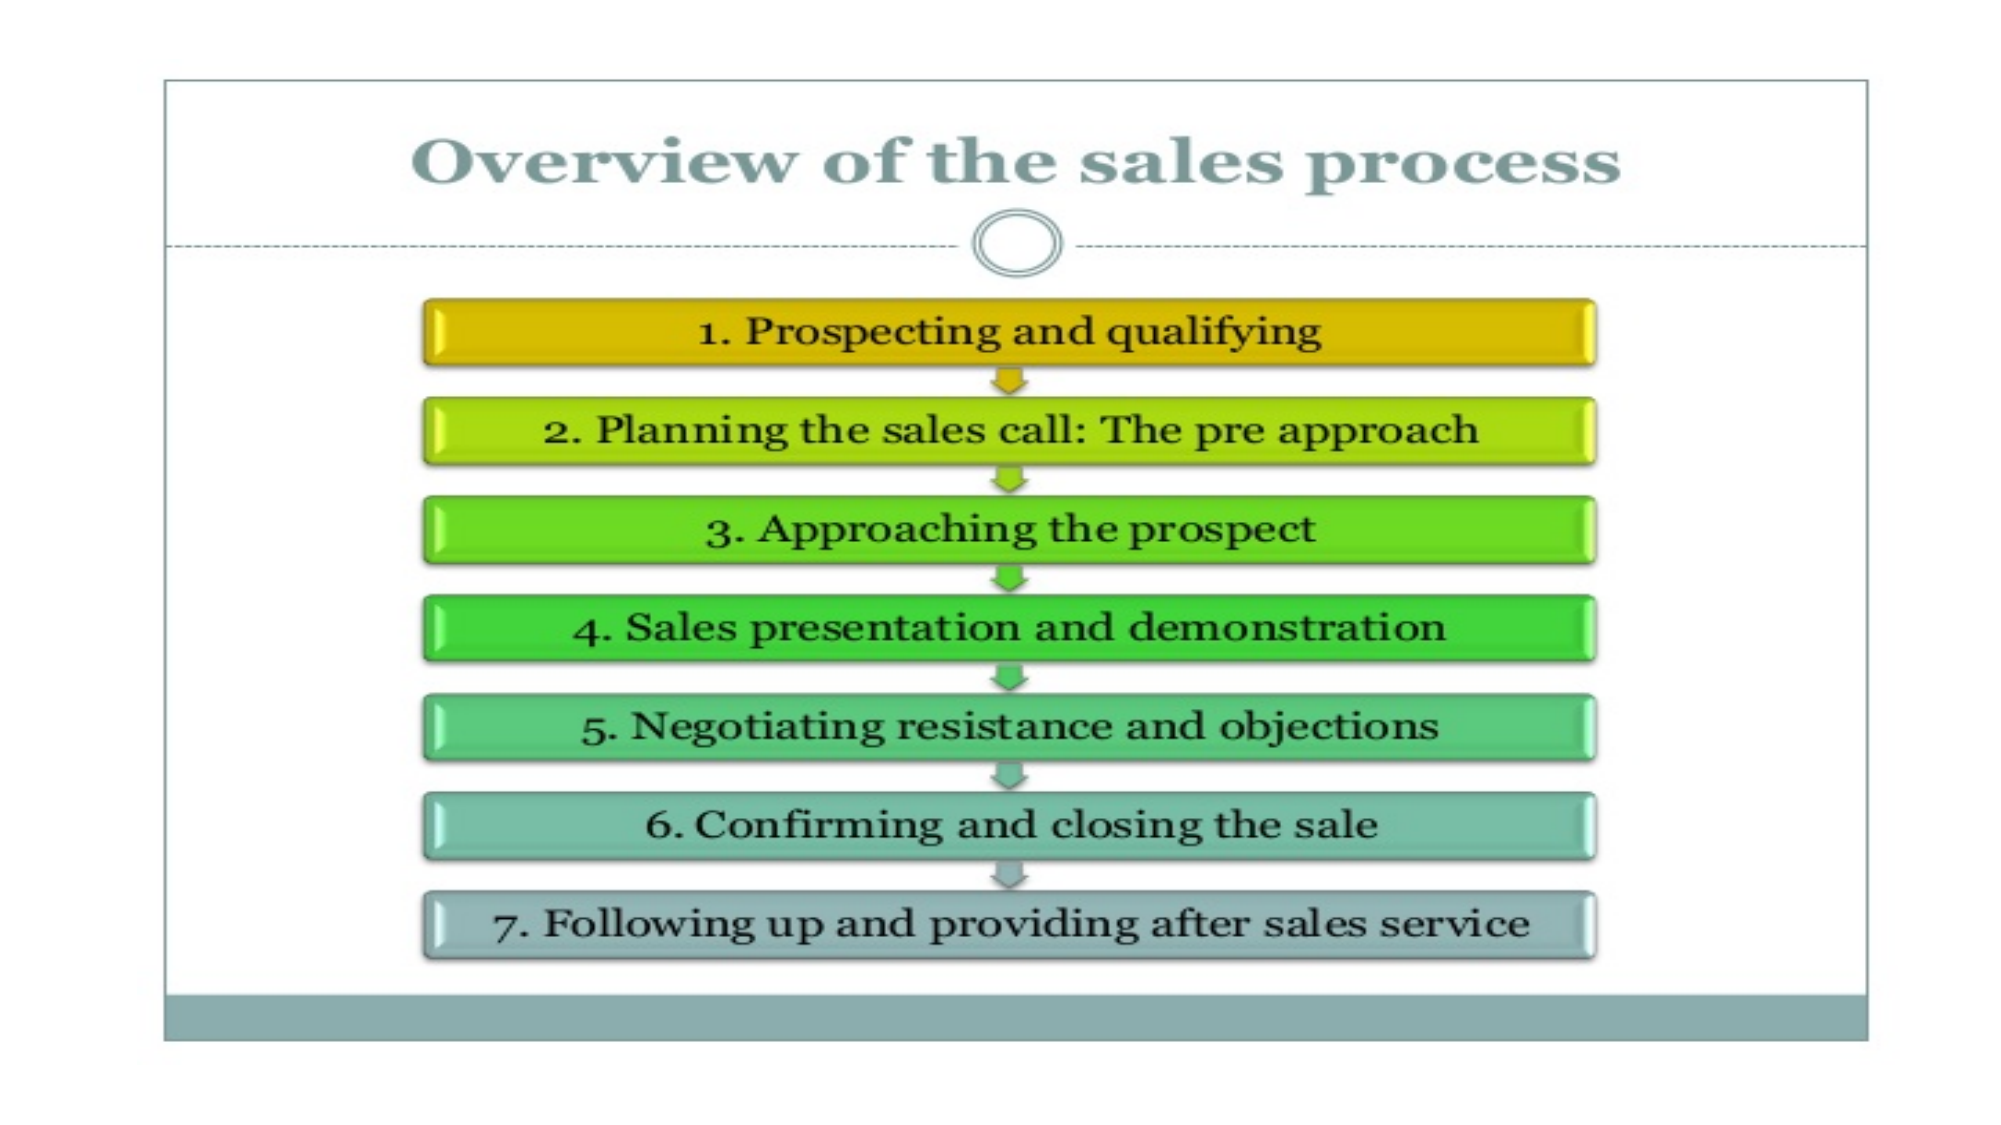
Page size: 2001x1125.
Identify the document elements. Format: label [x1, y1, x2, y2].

list [137, 59, 1900, 1065]
